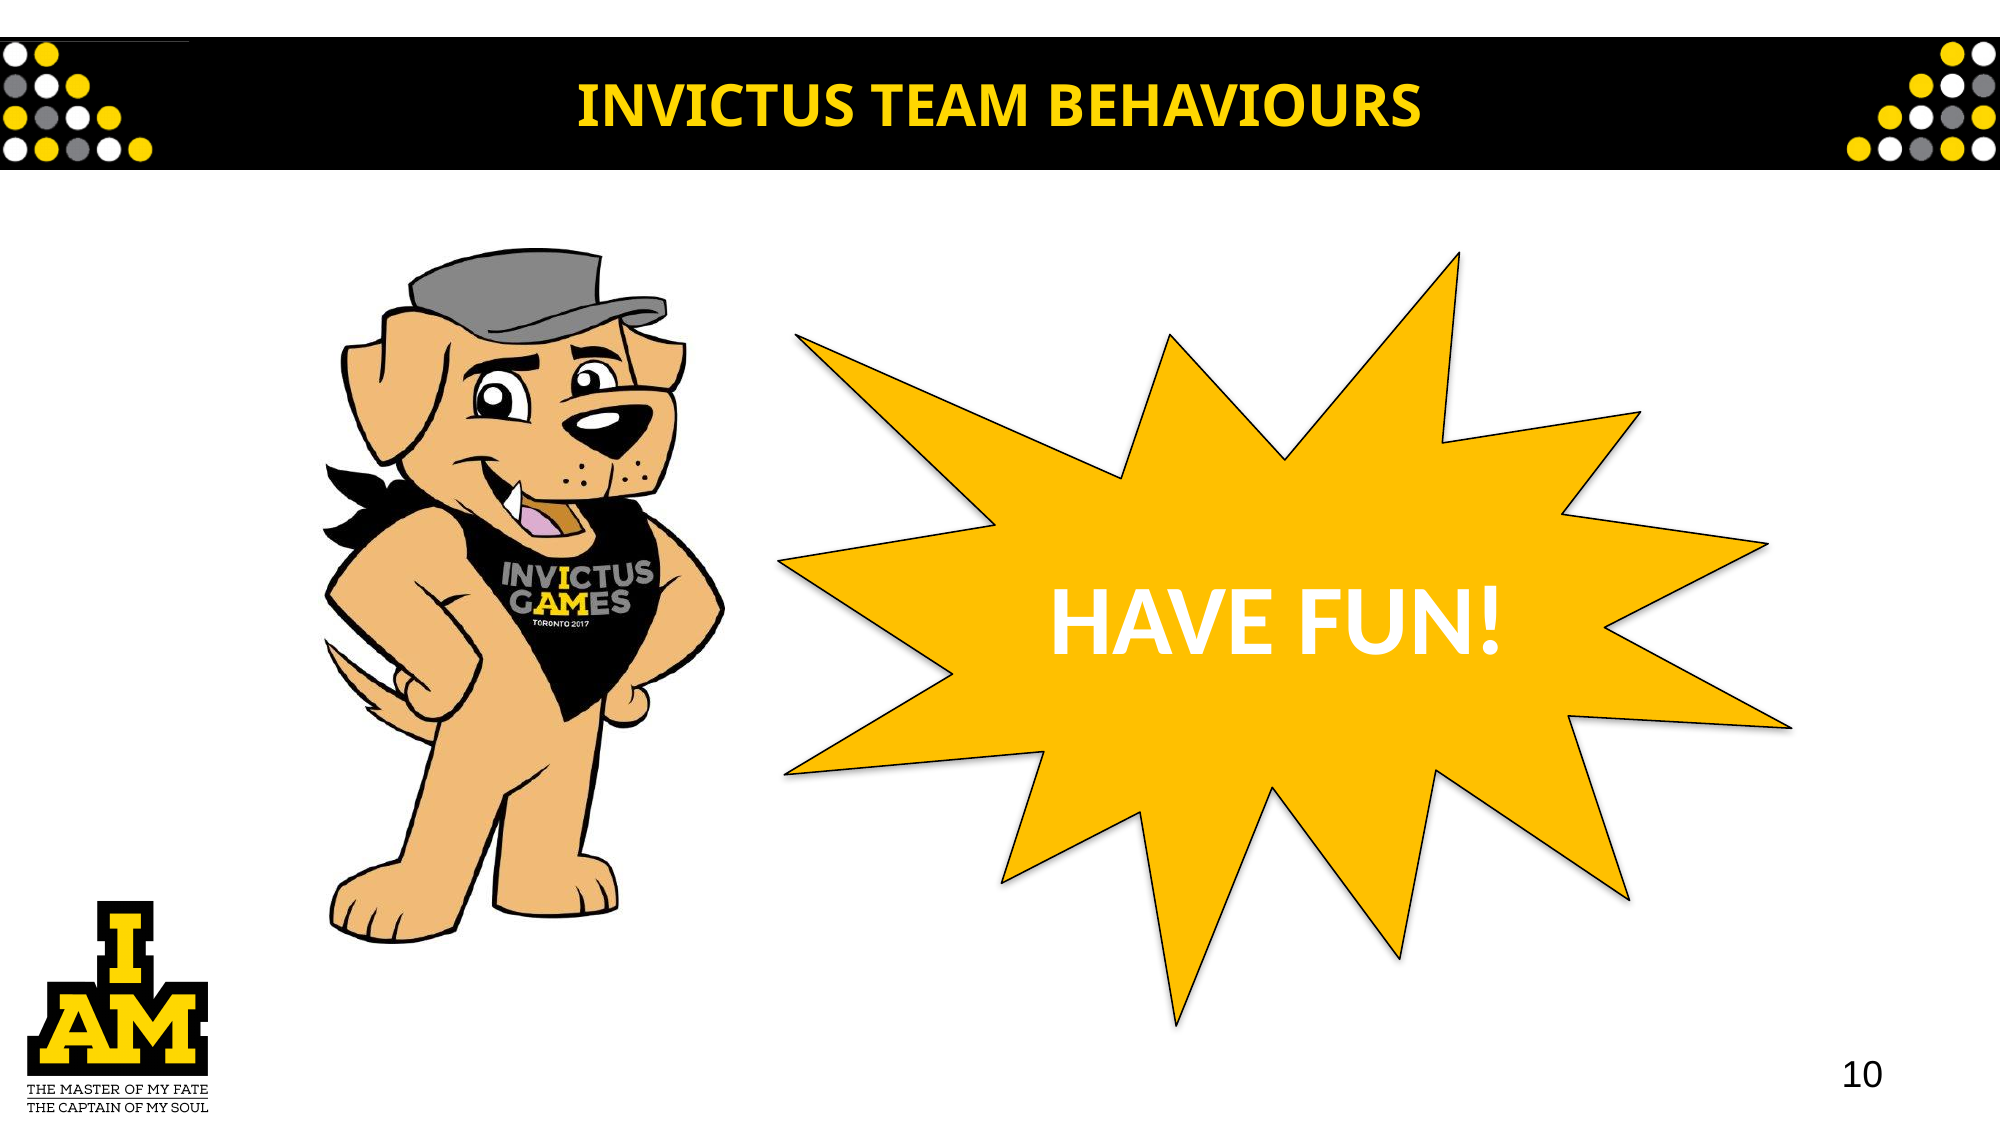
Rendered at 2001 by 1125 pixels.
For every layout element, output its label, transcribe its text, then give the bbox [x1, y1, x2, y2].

picture [1835, 41, 2000, 166]
text_box HAVE FUN! [777, 251, 1793, 1027]
picture [318, 248, 725, 944]
picture [0, 844, 266, 1125]
text_box INVICTUS TEAM BEHAVIOURS [0, 37, 2000, 170]
slide_number 10 [1433, 1042, 1900, 1103]
picture [0, 41, 190, 169]
